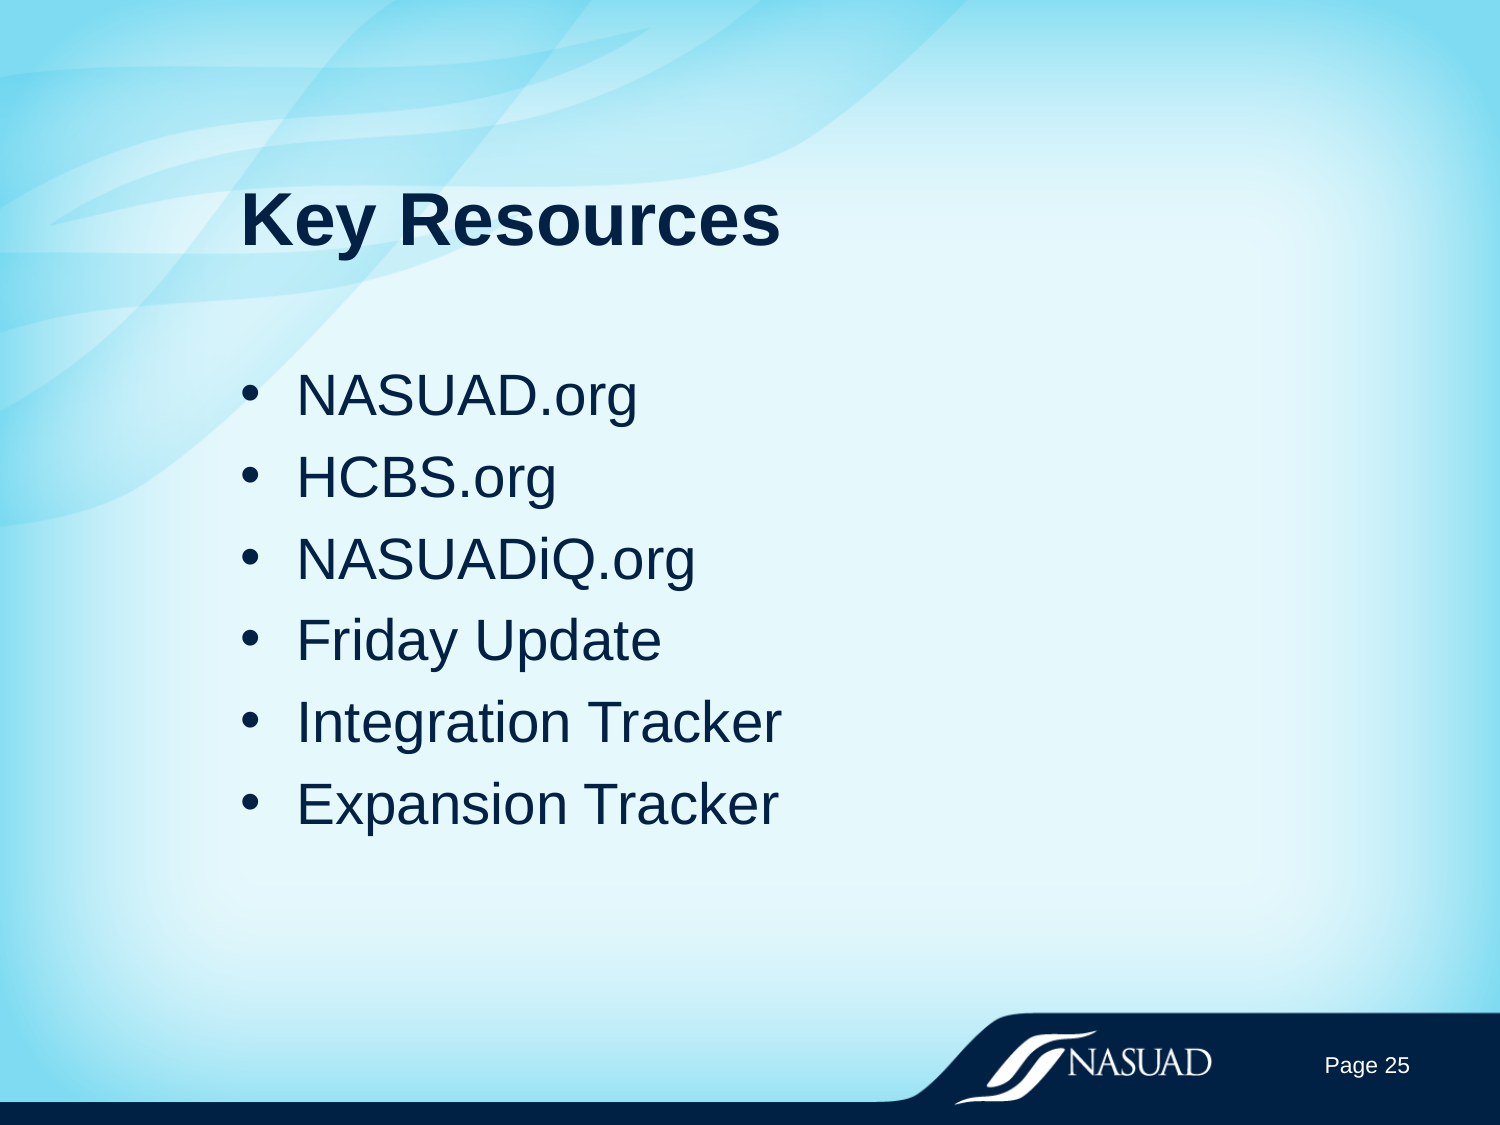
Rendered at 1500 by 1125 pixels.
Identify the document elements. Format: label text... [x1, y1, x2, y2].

picture [0, 0, 1500, 1125]
title Key Resources [225, 162, 1313, 350]
slide_number Page 25 [1074, 1042, 1425, 1103]
list NASUAD.org HCBS.org NASUADiQ.org Friday Update Integration Tracker Expansion Tracker [225, 350, 1313, 1005]
